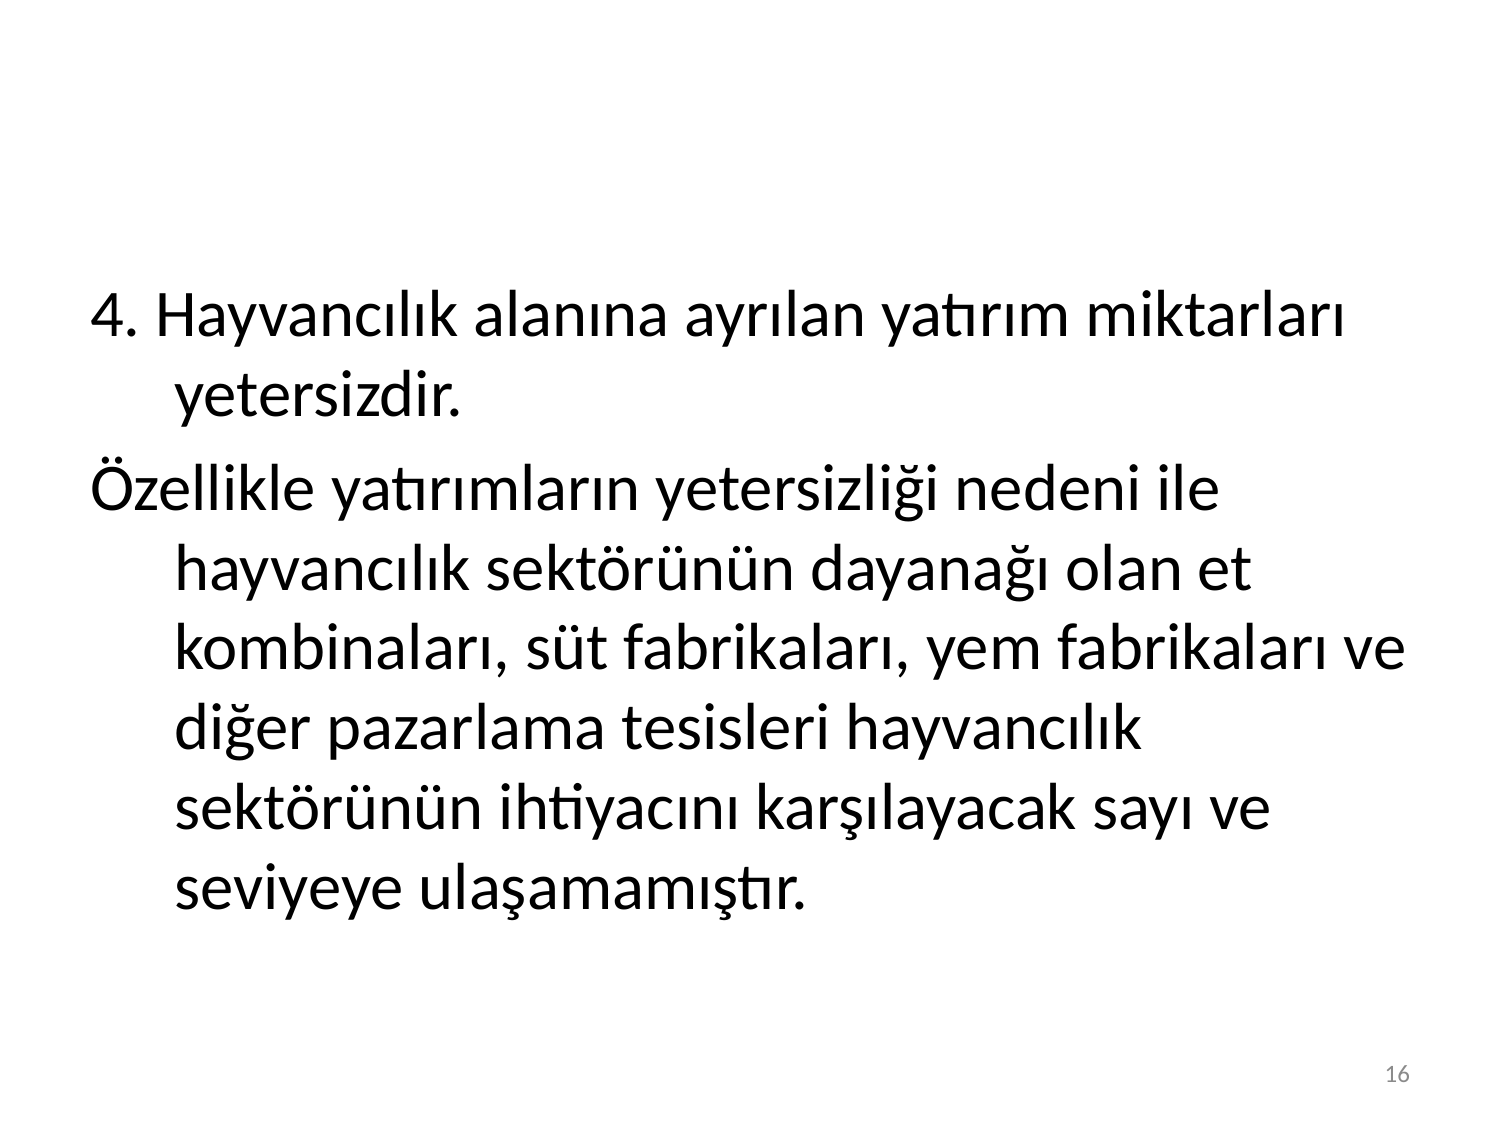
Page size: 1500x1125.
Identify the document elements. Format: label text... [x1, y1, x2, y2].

list 4. Hayvancılık alanına ayrılan yatırım miktarları yetersizdir. Özellikle yatırımların yetersizliği nedeni ile hayvancılık sektörünün dayanağı olan et kombinaları, süt fabrikaları, yem fabrikaları ve diğer pazarlama tesisleri hayvancılık sektörünün ihtiyacını karşılayacak sayı ve seviyeye ulaşamamıştır. [75, 262, 1425, 1005]
slide_number 16 [1074, 1042, 1425, 1103]
